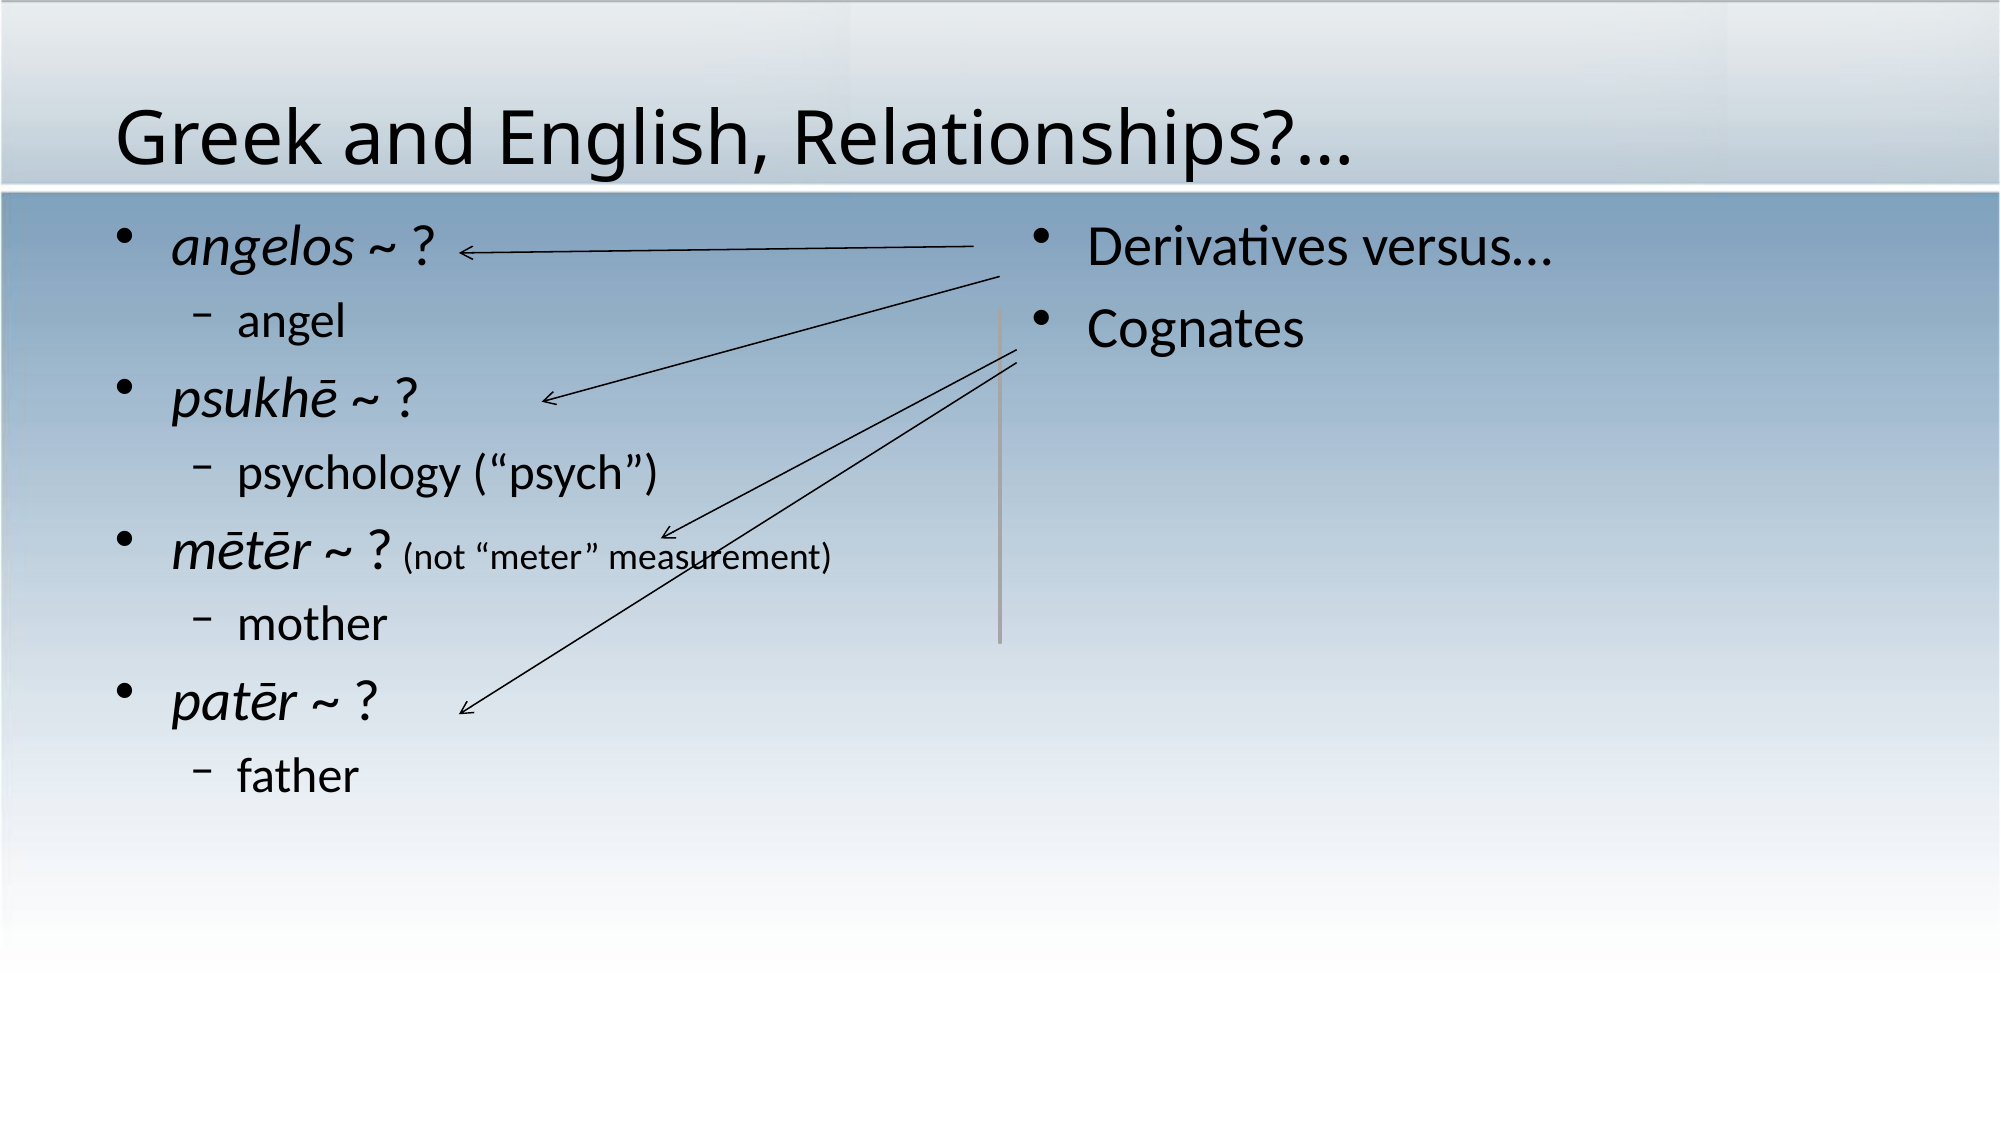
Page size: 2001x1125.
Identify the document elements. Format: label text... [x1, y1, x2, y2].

list angelos ~ ? angel psukhē ~ ? psychology (“psych”) mētēr ~ ? (not “meter” measurement) mother patēr ~ ? father [99, 199, 984, 1016]
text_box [660, 349, 1017, 361]
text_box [541, 276, 1000, 360]
title Greek and English, Relationships?… [99, 12, 1901, 188]
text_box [458, 362, 1017, 715]
list Derivatives versus… Cognates [1016, 199, 1901, 1016]
picture [0, 0, 2001, 1125]
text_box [458, 246, 974, 254]
